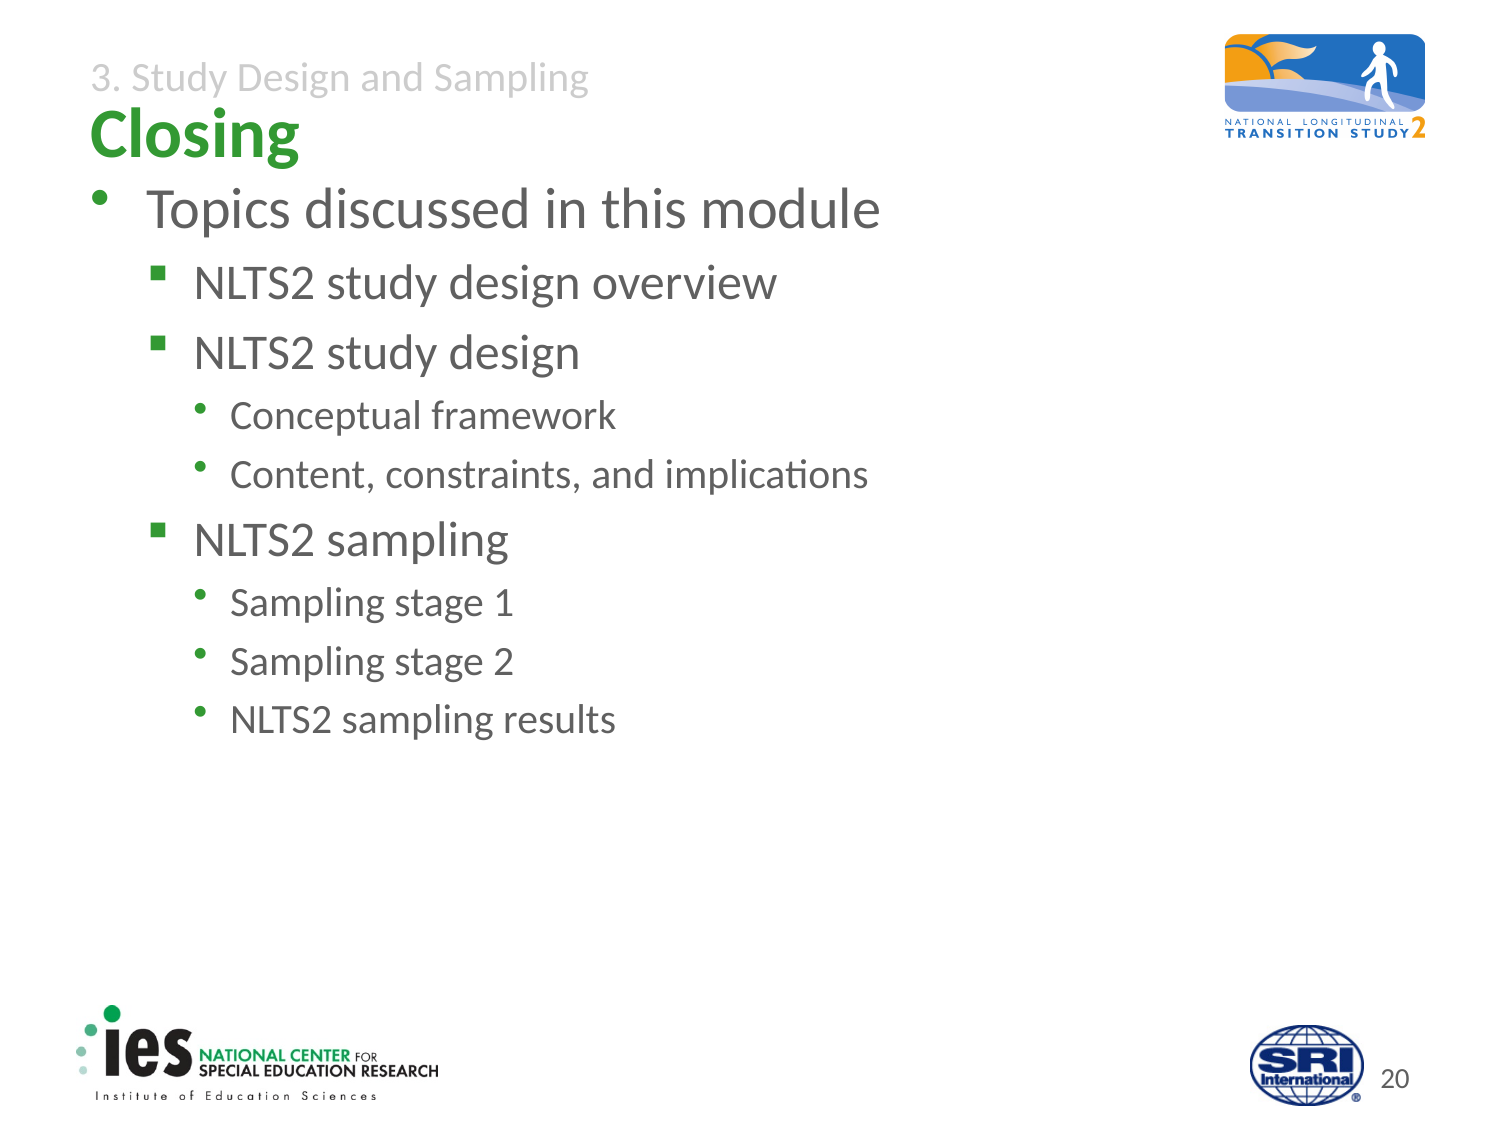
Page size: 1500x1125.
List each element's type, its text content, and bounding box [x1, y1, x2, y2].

list Topics discussed in this module NLTS2 study design overview NLTS2 study design Conceptual framework Content, constraints, and implications NLTS2 sampling Sampling stage 1 Sampling stage 2 NLTS2 sampling results [74, 162, 1426, 906]
picture [1250, 1025, 1364, 1106]
title Closing [74, 62, 1426, 162]
picture [76, 1005, 438, 1100]
slide_number 19 [1321, 1051, 1426, 1125]
